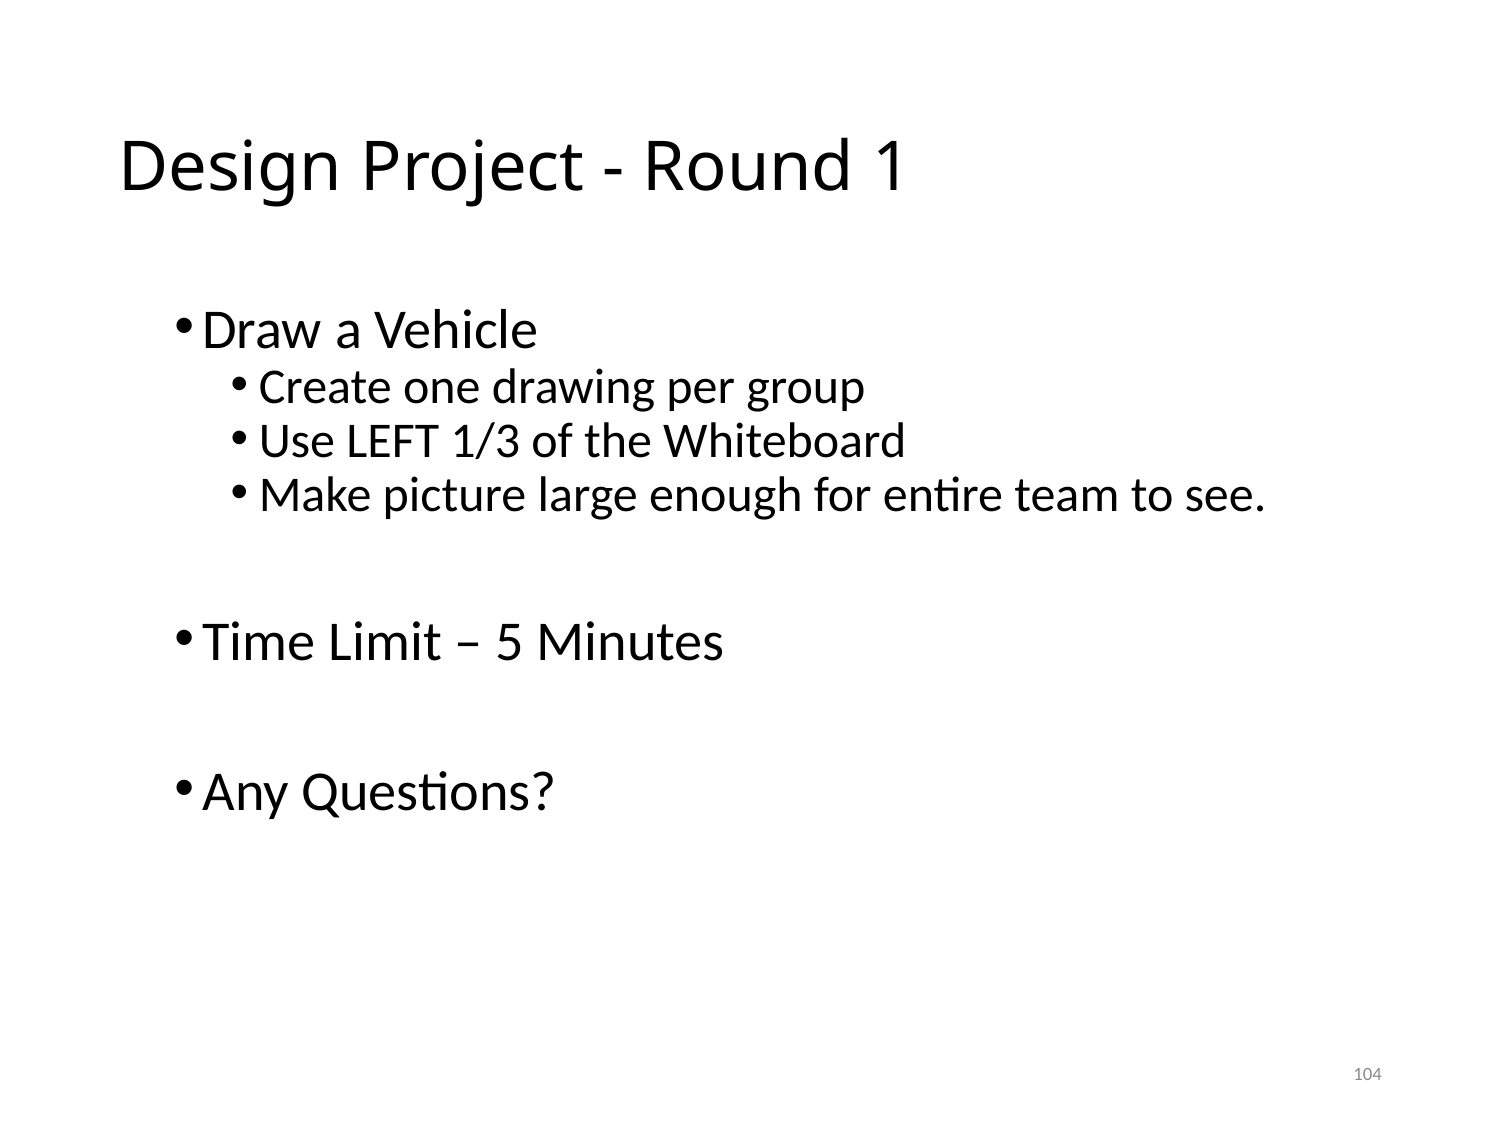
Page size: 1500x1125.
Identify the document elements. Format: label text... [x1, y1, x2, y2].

title Design Project - Round 1 [103, 59, 1397, 278]
slide_number 104 [1059, 1042, 1397, 1103]
list Draw a Vehicle Create one drawing per group Use LEFT 1/3 of the Whiteboard Make picture large enough for entire team to see. Time Limit – 5 Minutes Any Questions? [103, 299, 1397, 1014]
